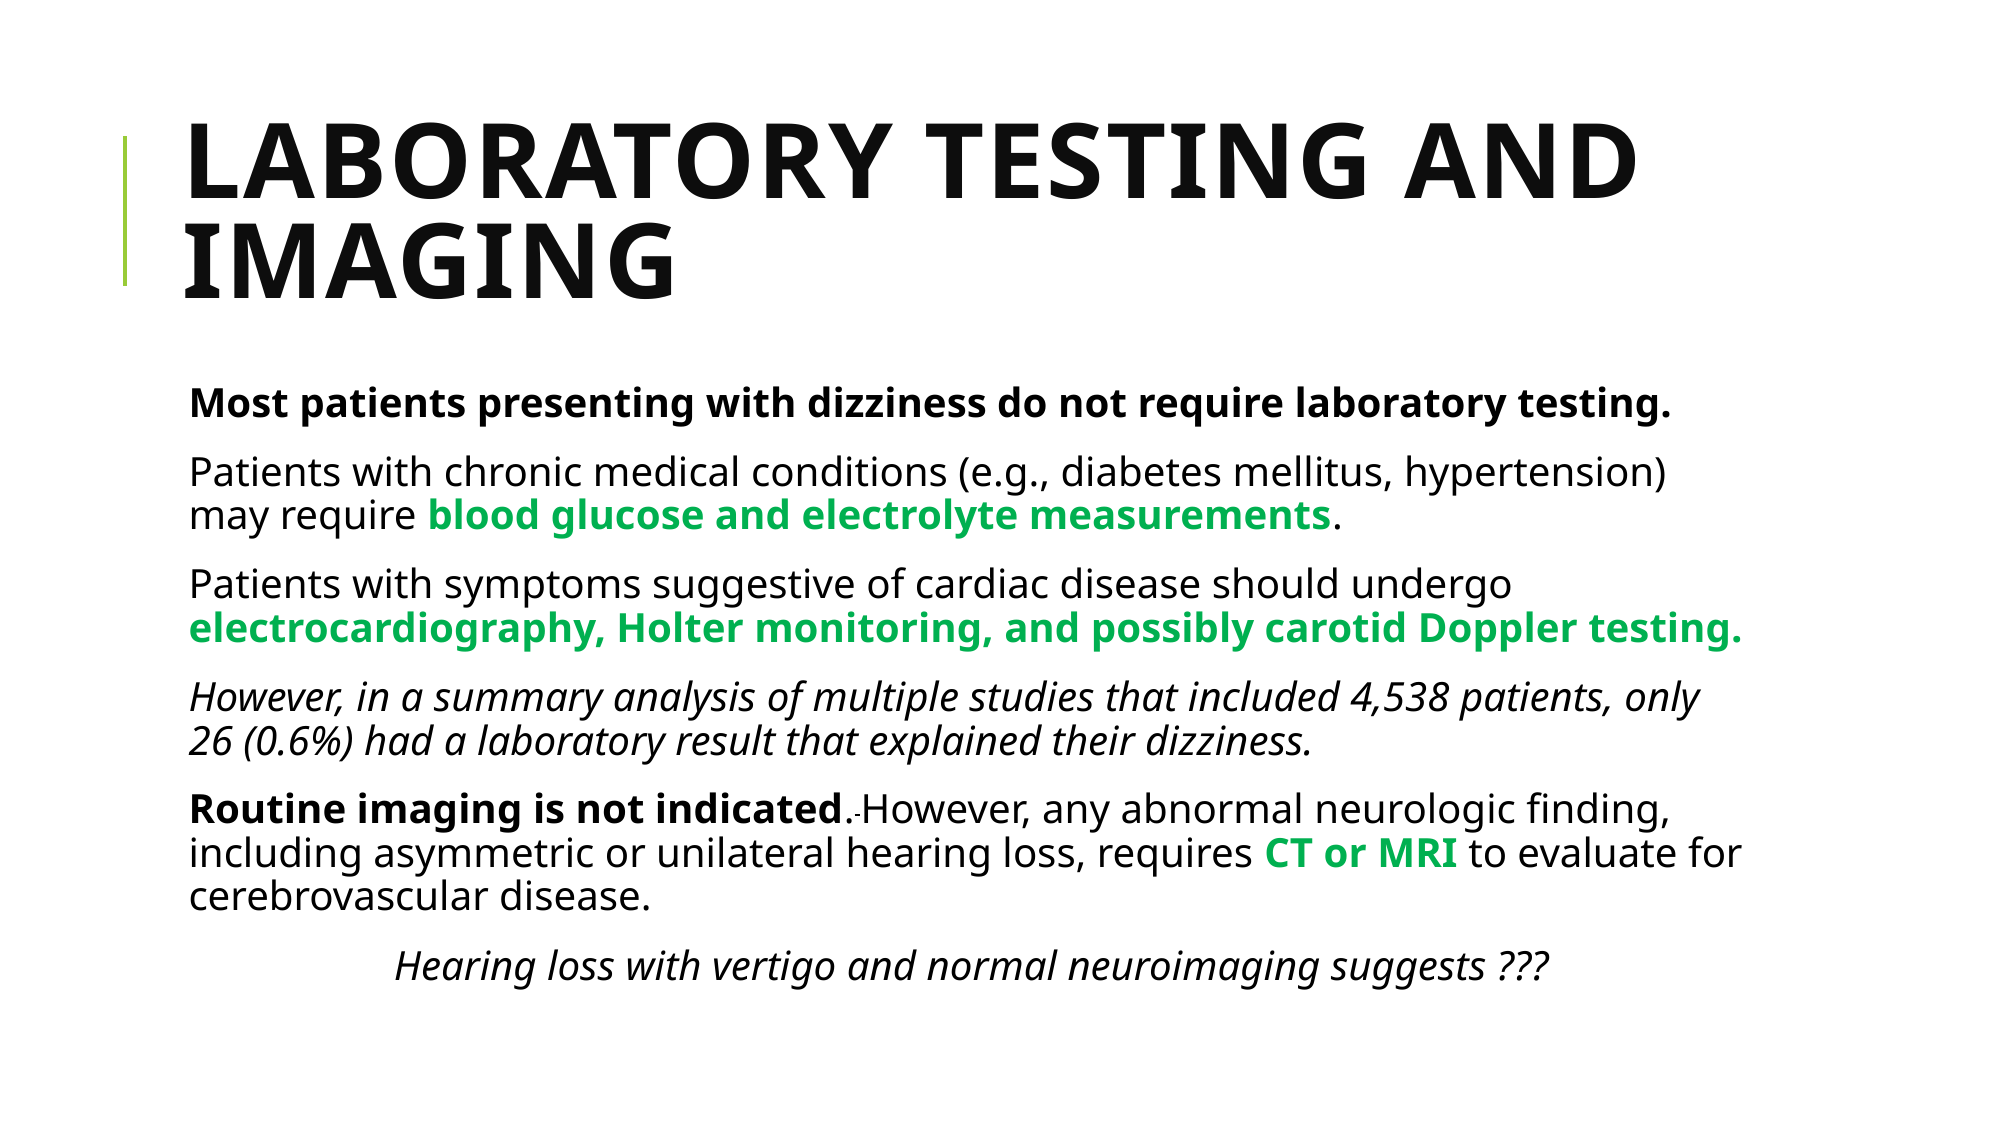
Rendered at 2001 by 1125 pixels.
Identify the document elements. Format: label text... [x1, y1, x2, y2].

title LABORATORY TESTING AND IMAGING [167, 96, 1763, 342]
list Most patients presenting with dizziness do not require laboratory testing. Patients with chronic medical conditions (e.g., diabetes mellitus, hypertension) may require blood glucose and electrolyte measurements. Patients with symptoms suggestive of cardiac disease should undergo electrocardiography, Holter monitoring, and possibly carotid Doppler testing. However, in a summary analysis of multiple studies that included 4,538 patients, only 26 (0.6%) had a laboratory result that explained their dizziness. Routine imaging is not indicated. However, any abnormal neurologic finding, including asymmetric or unilateral hearing loss, requires CT or MRI to evaluate for cerebrovascular disease. Hearing loss with vertigo and normal neuroimaging suggests ??? [167, 375, 1763, 1035]
